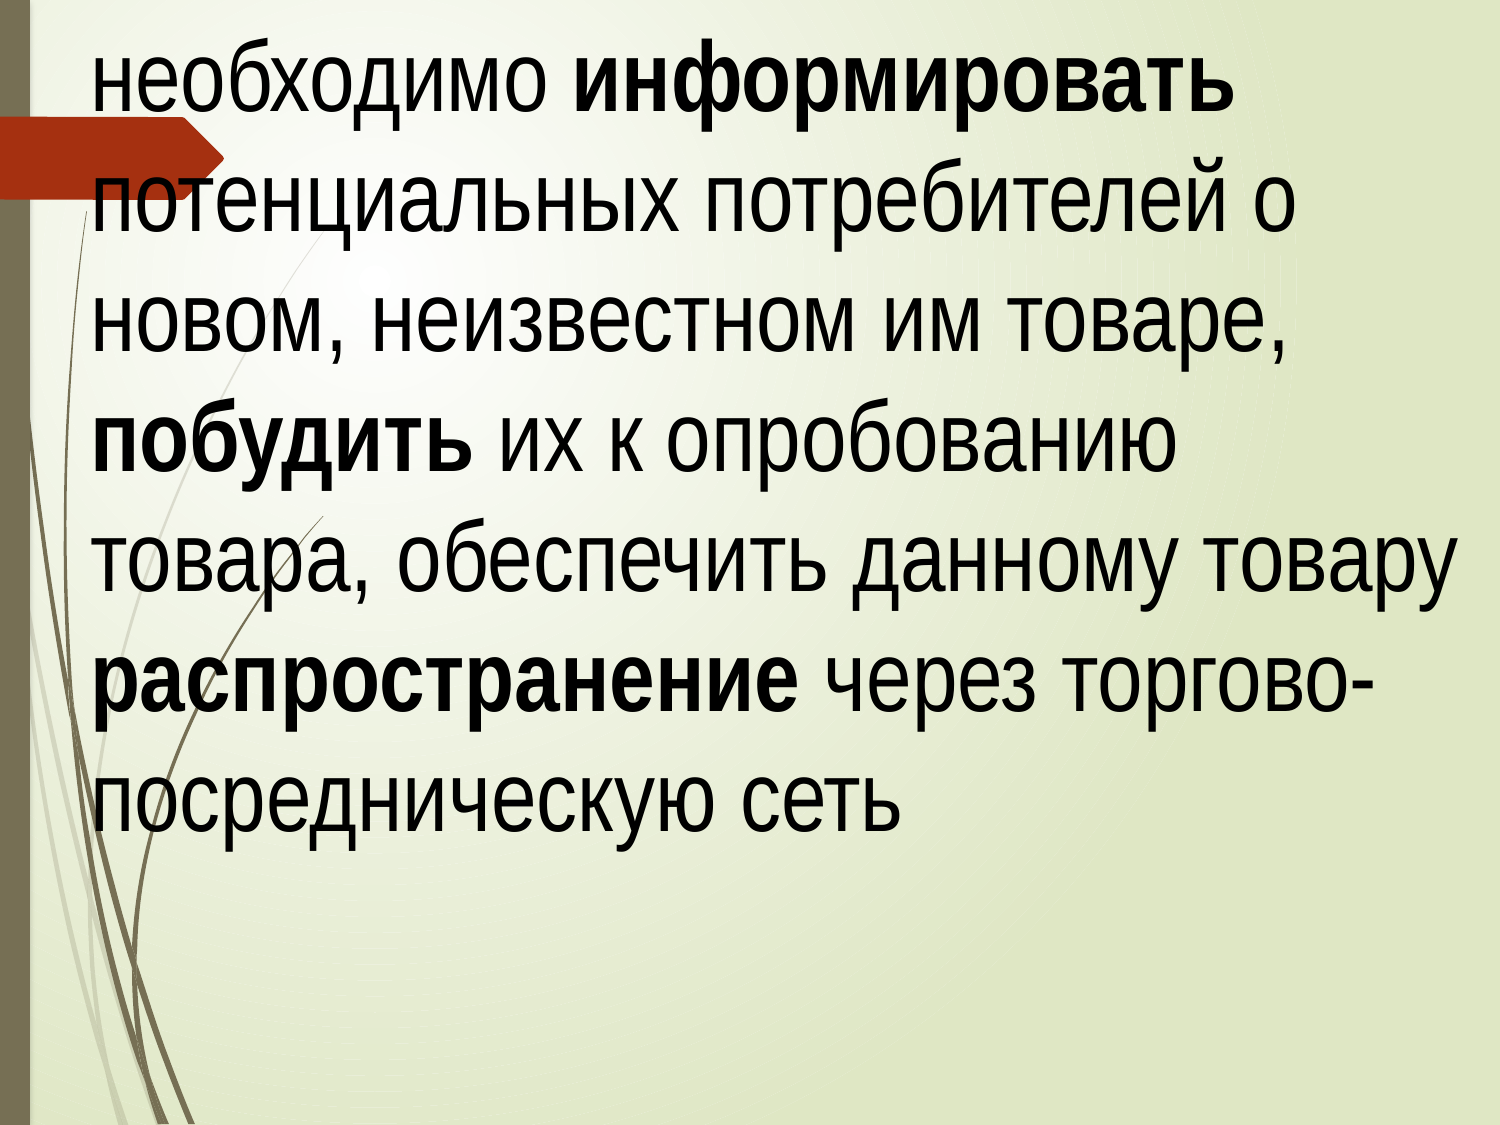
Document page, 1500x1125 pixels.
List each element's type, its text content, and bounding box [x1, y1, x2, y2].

text_box необходимо информировать потенциальных потребителей о новом, неизвестном им товаре, побудить их к опробованию товара, обеспечить данному товару распространение через торгово-посредническую сеть [0, 4, 1500, 859]
